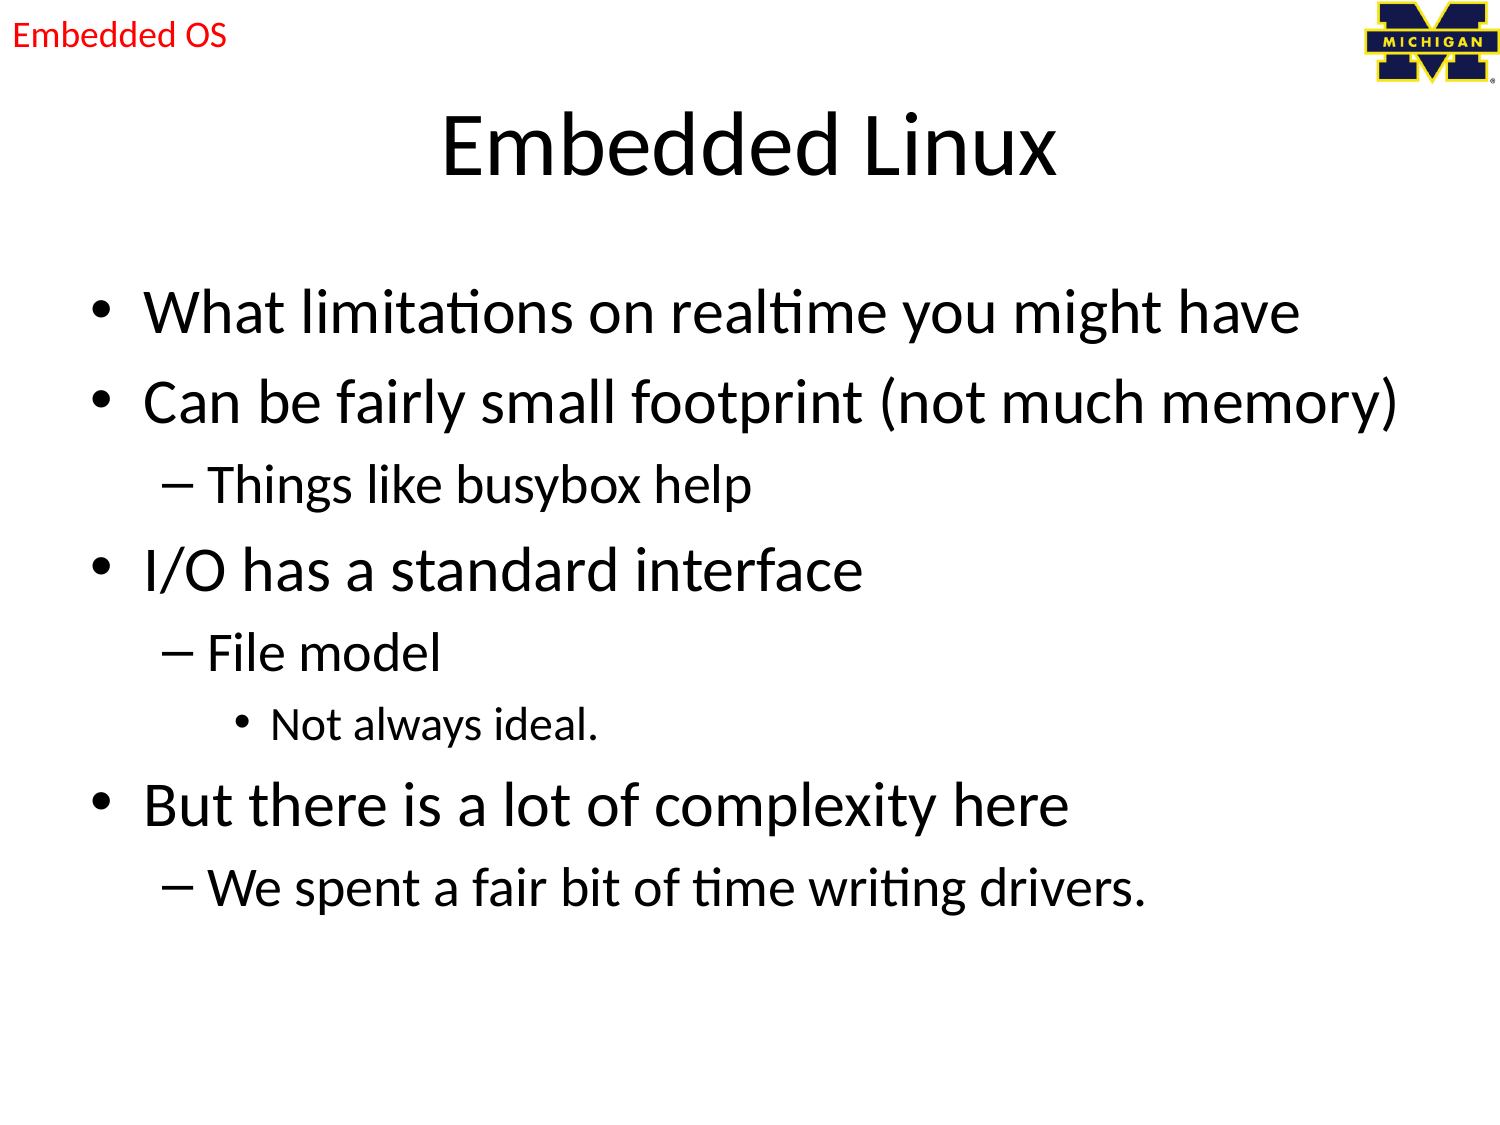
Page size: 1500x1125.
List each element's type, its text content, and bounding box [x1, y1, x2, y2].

text_box Embedded OS [0, 2, 243, 62]
list What limitations on realtime you might have Can be fairly small footprint (not much memory) Things like busybox help I/O has a standard interface File model Not always ideal. But there is a lot of complexity here We spent a fair bit of time writing drivers. [75, 262, 1425, 1005]
title Embedded Linux [75, 45, 1425, 233]
picture [1362, 0, 1500, 88]
